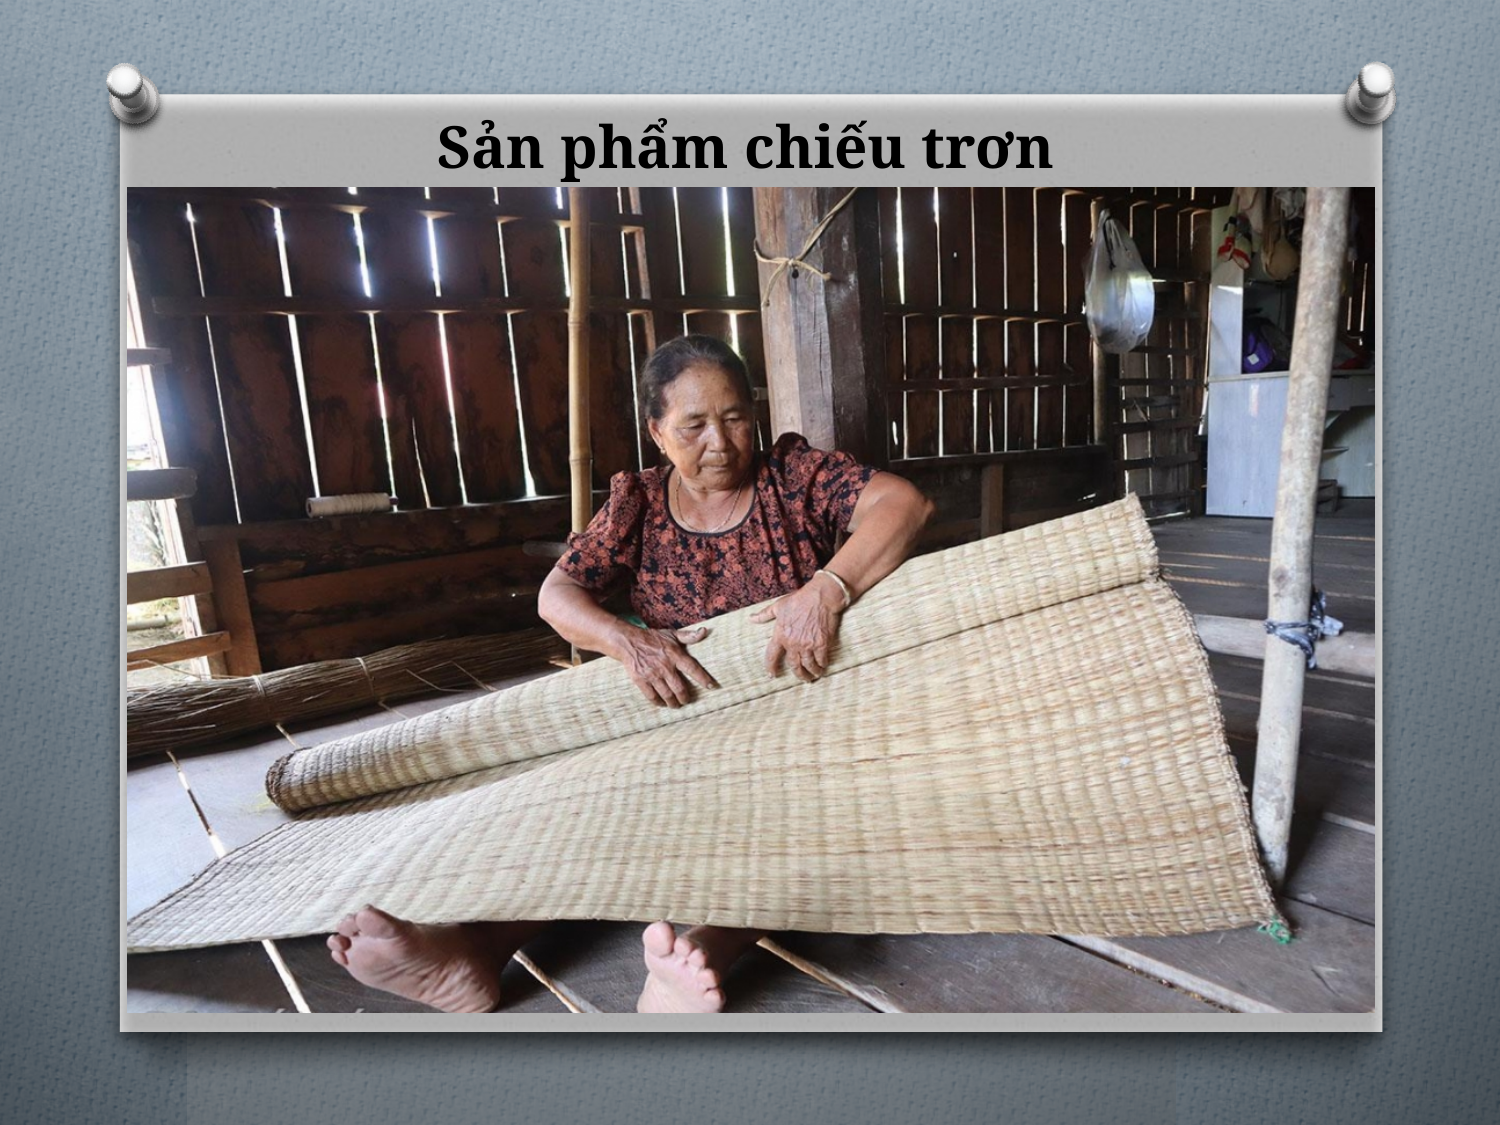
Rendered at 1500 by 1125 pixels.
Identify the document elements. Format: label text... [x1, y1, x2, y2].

picture [1317, 35, 1439, 156]
title Sản phẩm chiếu trơn [174, 99, 1318, 187]
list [126, 187, 1376, 1013]
picture [75, 29, 198, 153]
